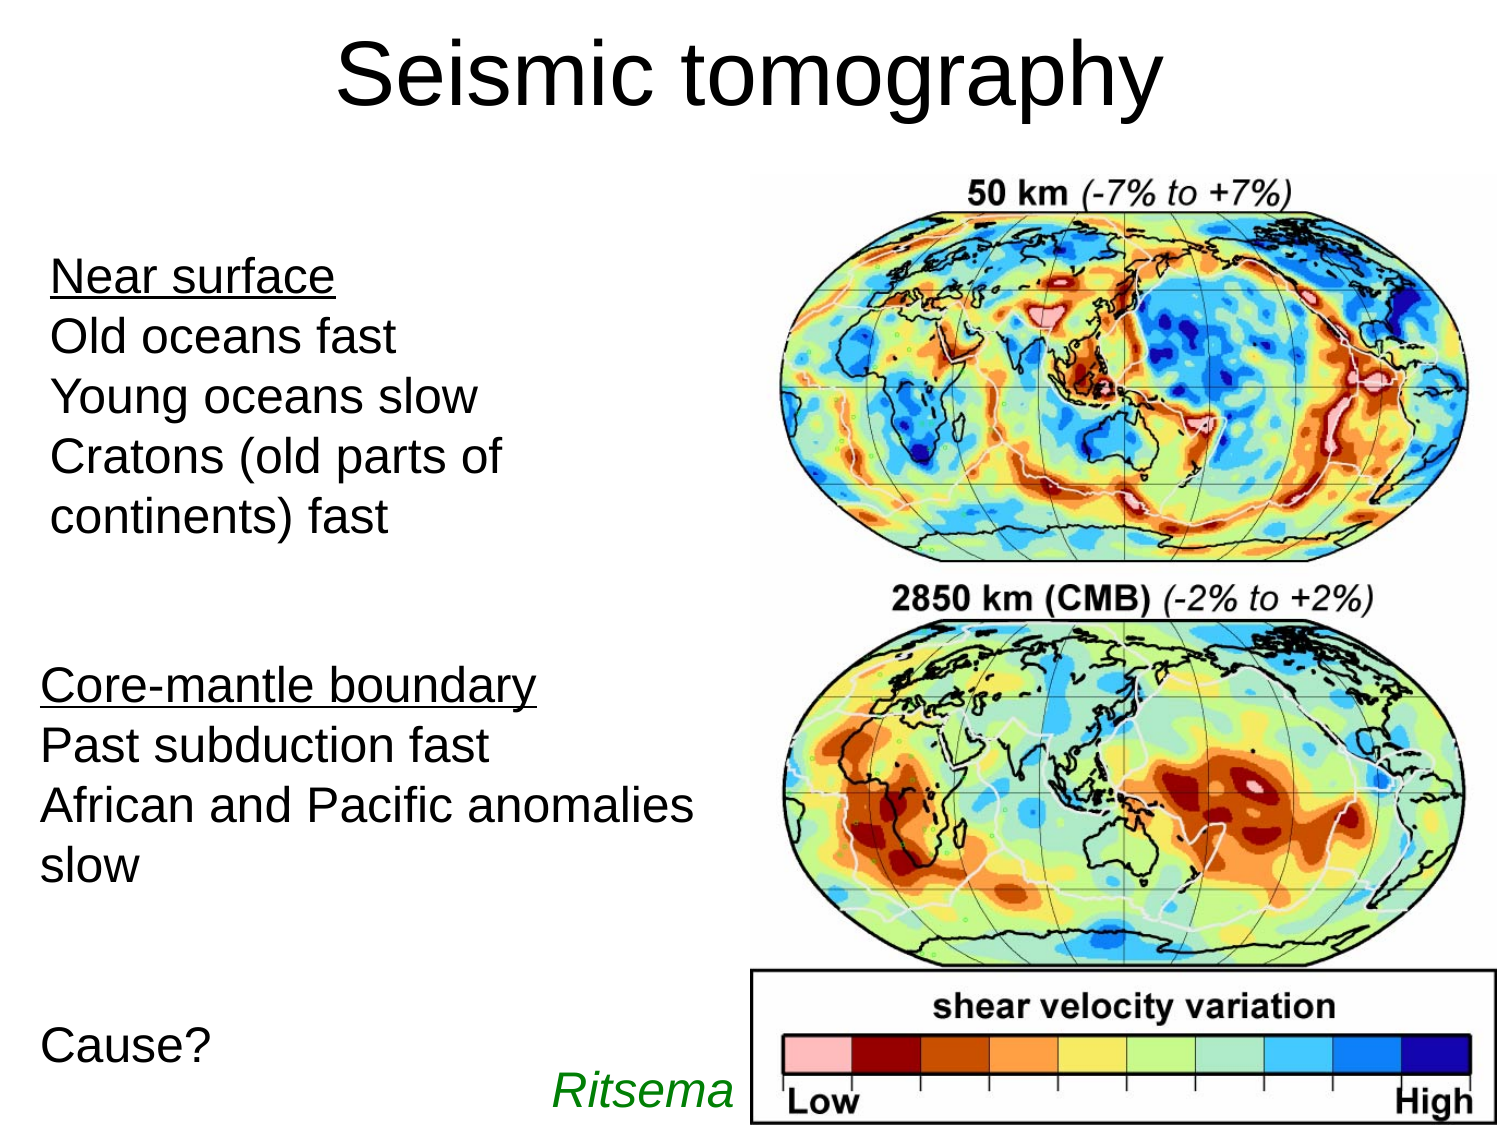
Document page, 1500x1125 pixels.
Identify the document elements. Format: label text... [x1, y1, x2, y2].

text_box Ritsema [536, 1080, 744, 1125]
text_box Core-mantle boundary Past subduction fast African and Pacific anomalies slow Cause? [24, 645, 744, 1080]
picture [749, 174, 1497, 1125]
text_box Near surface Old oceans fast Young oceans slow Cratons (old parts of continents) fast [34, 235, 744, 551]
title Seismic tomography [112, 0, 1388, 163]
